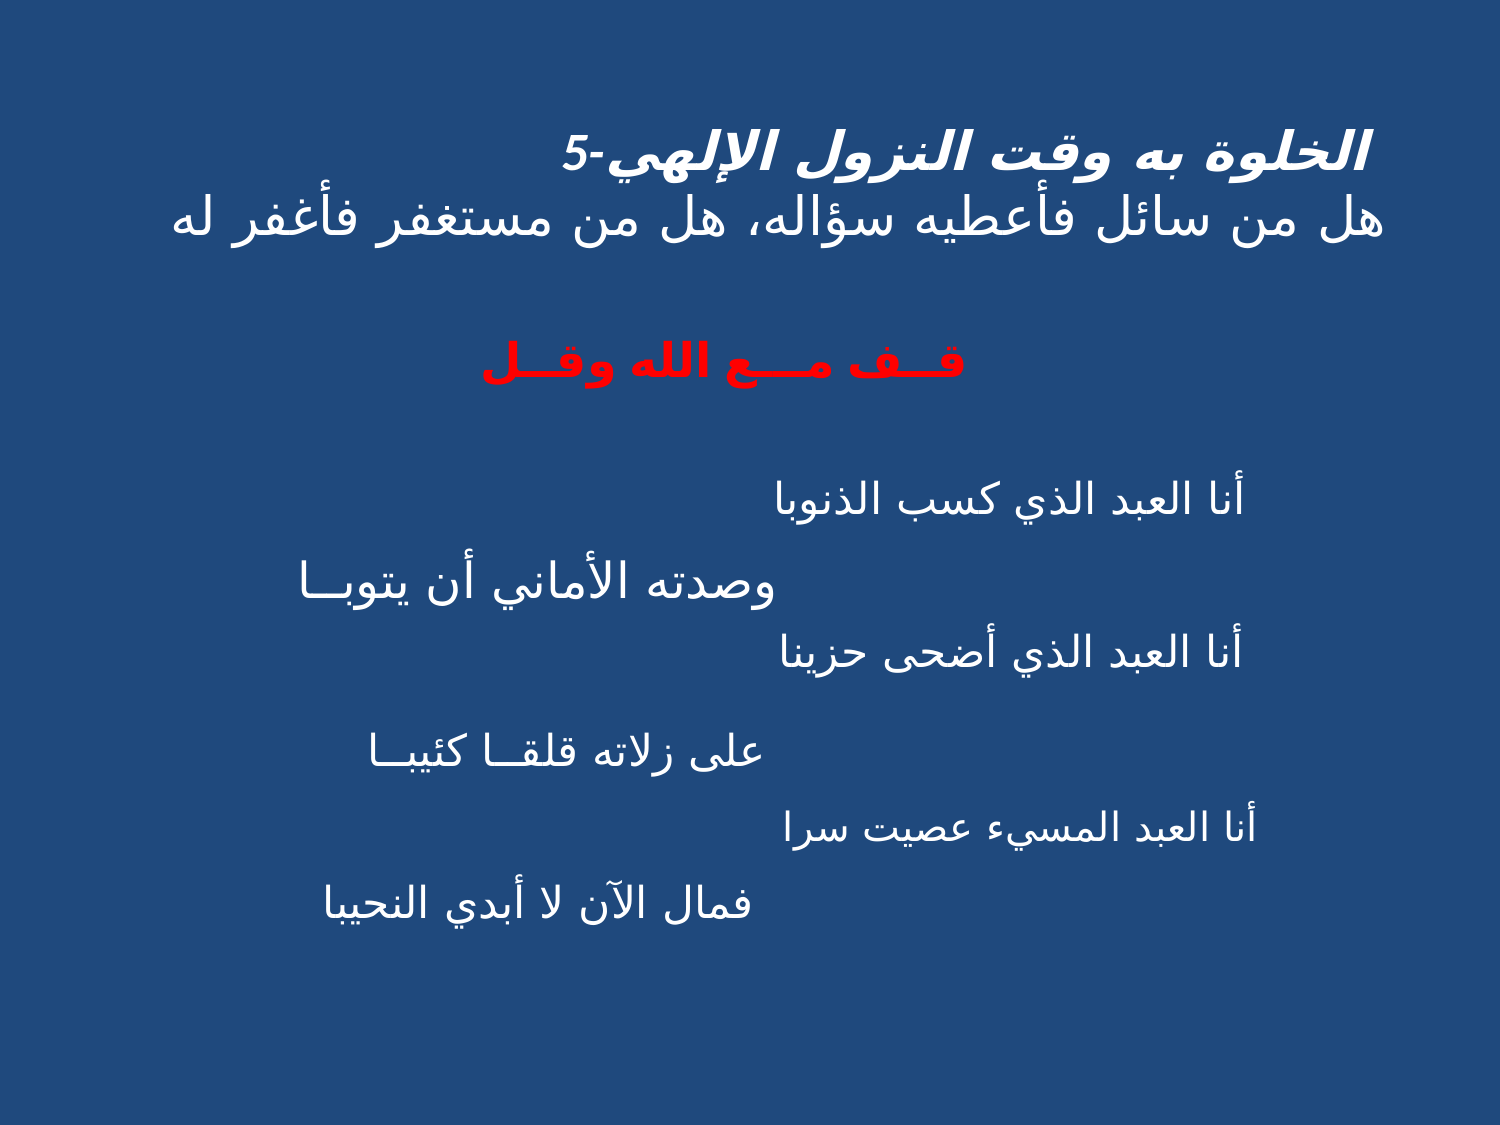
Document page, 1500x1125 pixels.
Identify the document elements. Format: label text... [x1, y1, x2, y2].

text_box وصدته الأماني أن يتوبــا [269, 539, 793, 620]
text_box 5-الخلوة به وقت النزول الإلهي هل من سائل فأعطيه سؤاله، هل من مستغفر فأغفر له [46, 82, 1403, 282]
text_box أنا العبد المسيء عصيت سرا [750, 785, 1274, 866]
text_box قــف مـــع الله وقــل [421, 304, 1028, 412]
text_box أنا العبد الذي كسب الذنوبا [738, 457, 1262, 538]
text_box أنا العبد الذي أضحى حزينا [750, 609, 1274, 690]
text_box على زلاته قلقــا كئيبــا [187, 714, 782, 784]
text_box فمال الآن لا أبدي النحيبا [246, 867, 770, 936]
